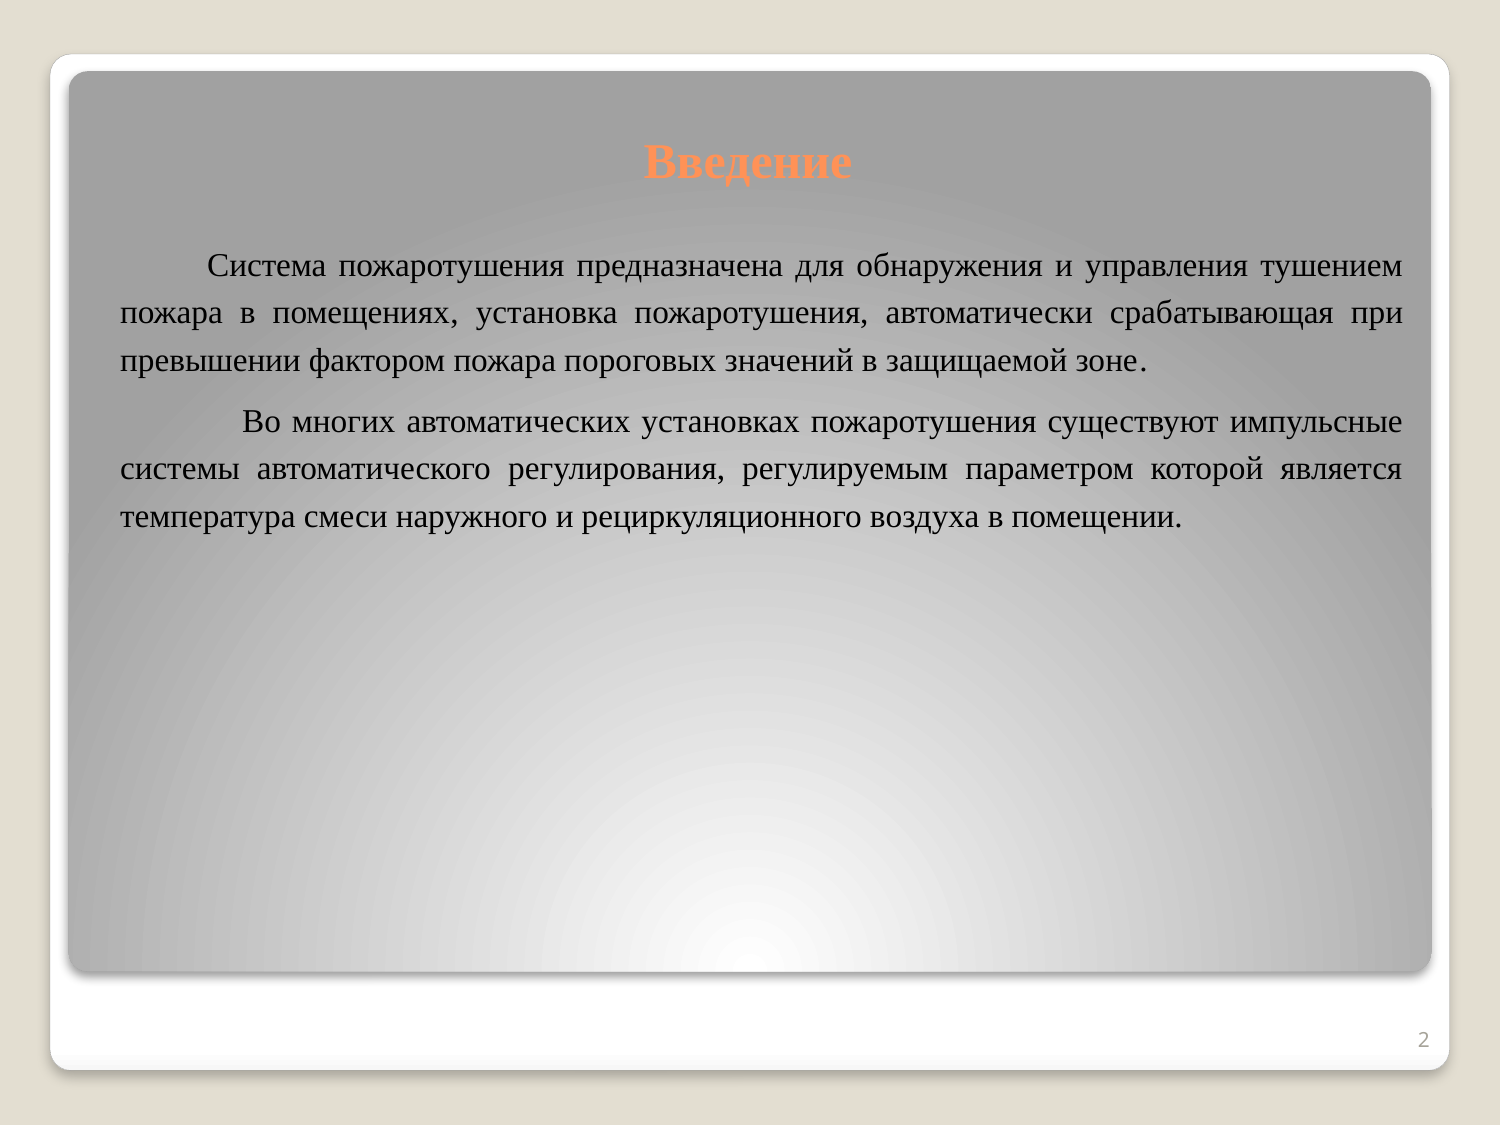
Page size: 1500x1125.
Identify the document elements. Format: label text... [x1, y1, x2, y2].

list Система пожаротушения предназначена для обнаружения и управления тушением пожара в помещениях, установка пожаротушения, автоматически срабатывающая при превышении фактором пожара пороговых значений в защищаемой зоне. Во многих автоматических установках пожаротушения существуют импульсные системы автоматического регулирования, регулируемым параметром которой является температура смеси наружного и рециркуляционного воздуха в помещении. [76, 219, 1420, 907]
slide_number 2 [1369, 1002, 1445, 1063]
title Введение [76, 101, 1420, 197]
